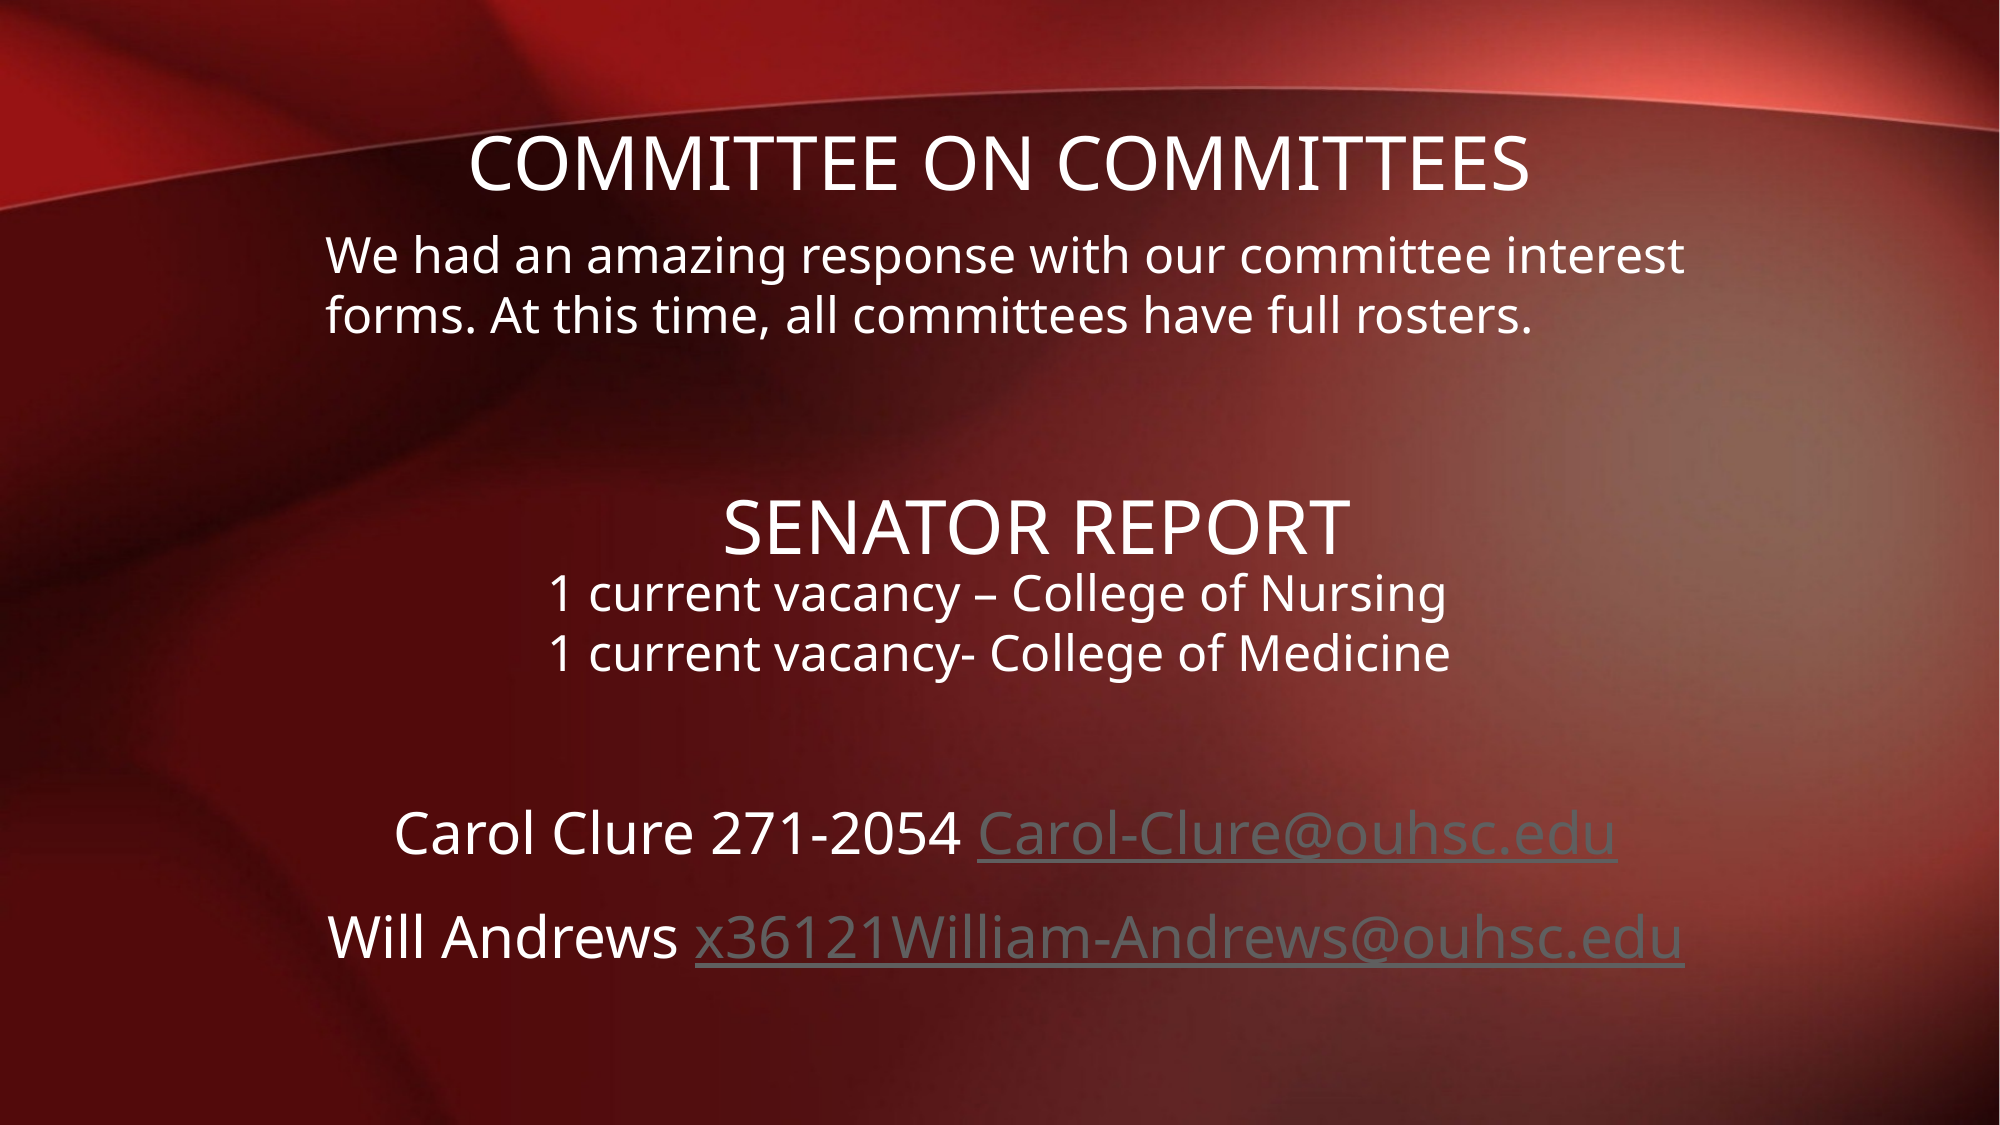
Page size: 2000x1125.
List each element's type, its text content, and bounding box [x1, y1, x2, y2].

text_box Senator report [187, 442, 1887, 580]
text_box 1 current vacancy – College of Nursing 1 current vacancy- College of Medicine [230, 554, 1769, 689]
list Carol Clure 271-2054 Carol-Clure@ouhsc.edu Will Andrews x36121William-Andrews@ouhsc.edu [156, 787, 1856, 1009]
picture [0, 0, 2000, 1125]
title Committee on committees [149, 51, 1850, 215]
text_box We had an amazing response with our committee interest forms. At this time, all committees have full rosters. [237, 215, 1775, 351]
